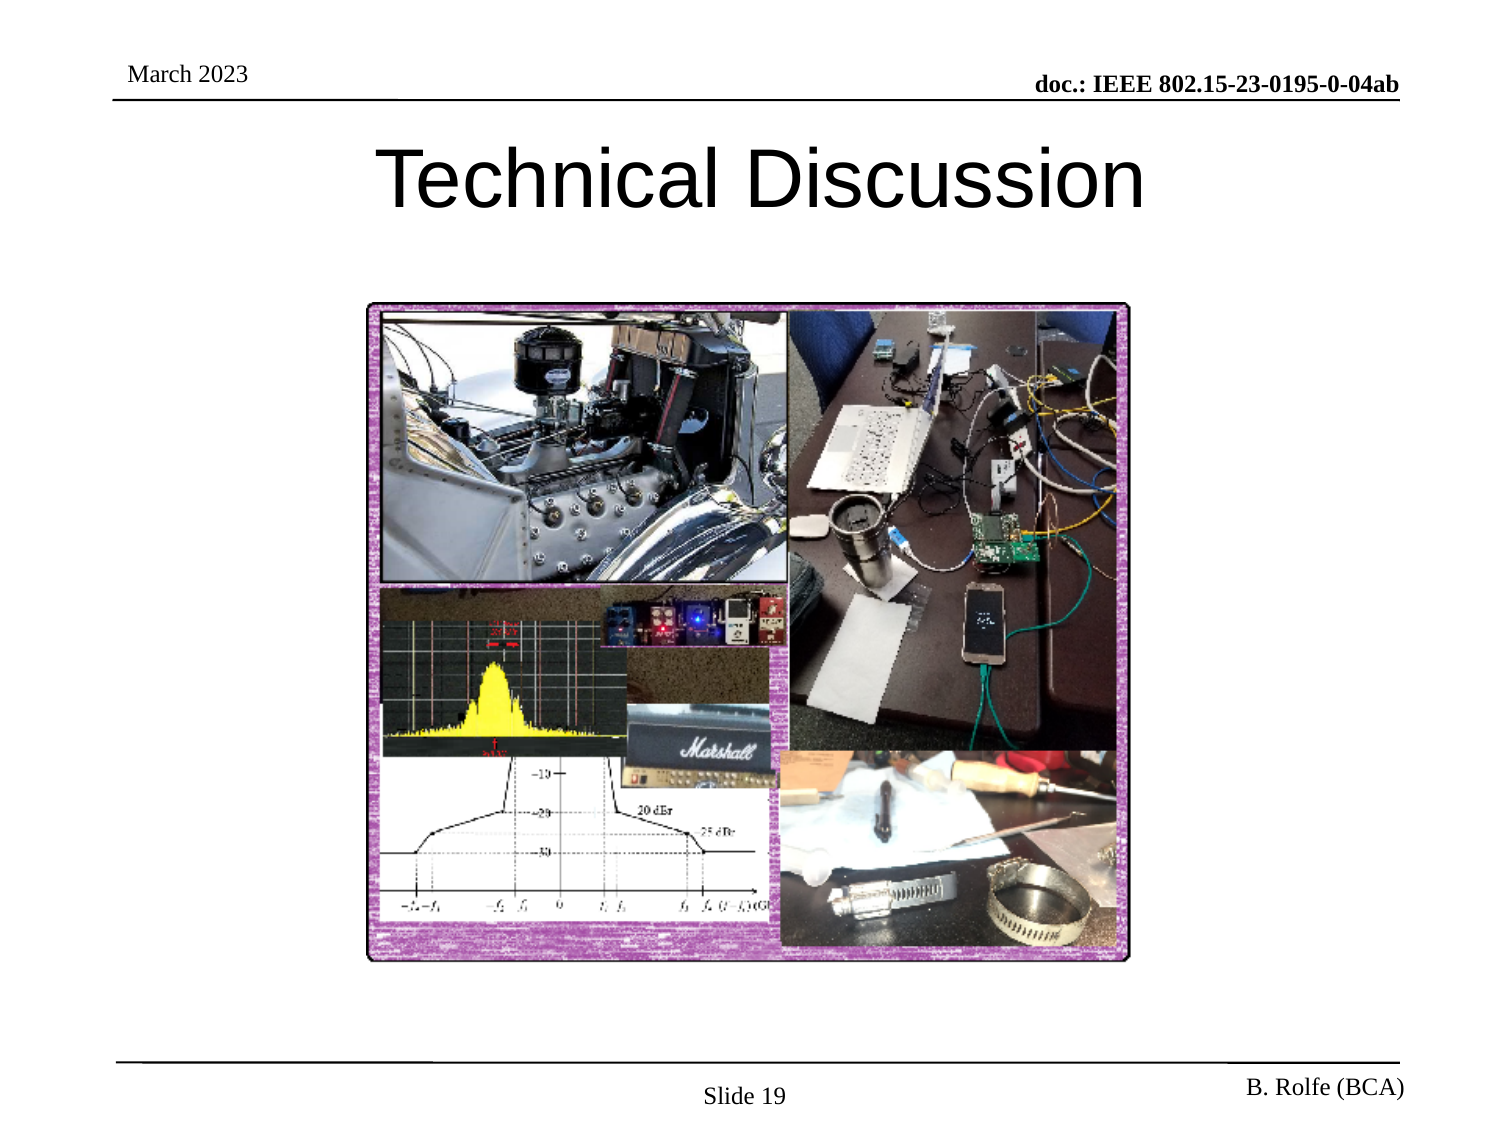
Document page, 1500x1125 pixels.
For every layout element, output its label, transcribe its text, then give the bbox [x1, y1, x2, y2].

title Technical Discussion [123, 112, 1398, 237]
slide_number Slide 19 [690, 1075, 799, 1115]
picture [366, 302, 1134, 971]
